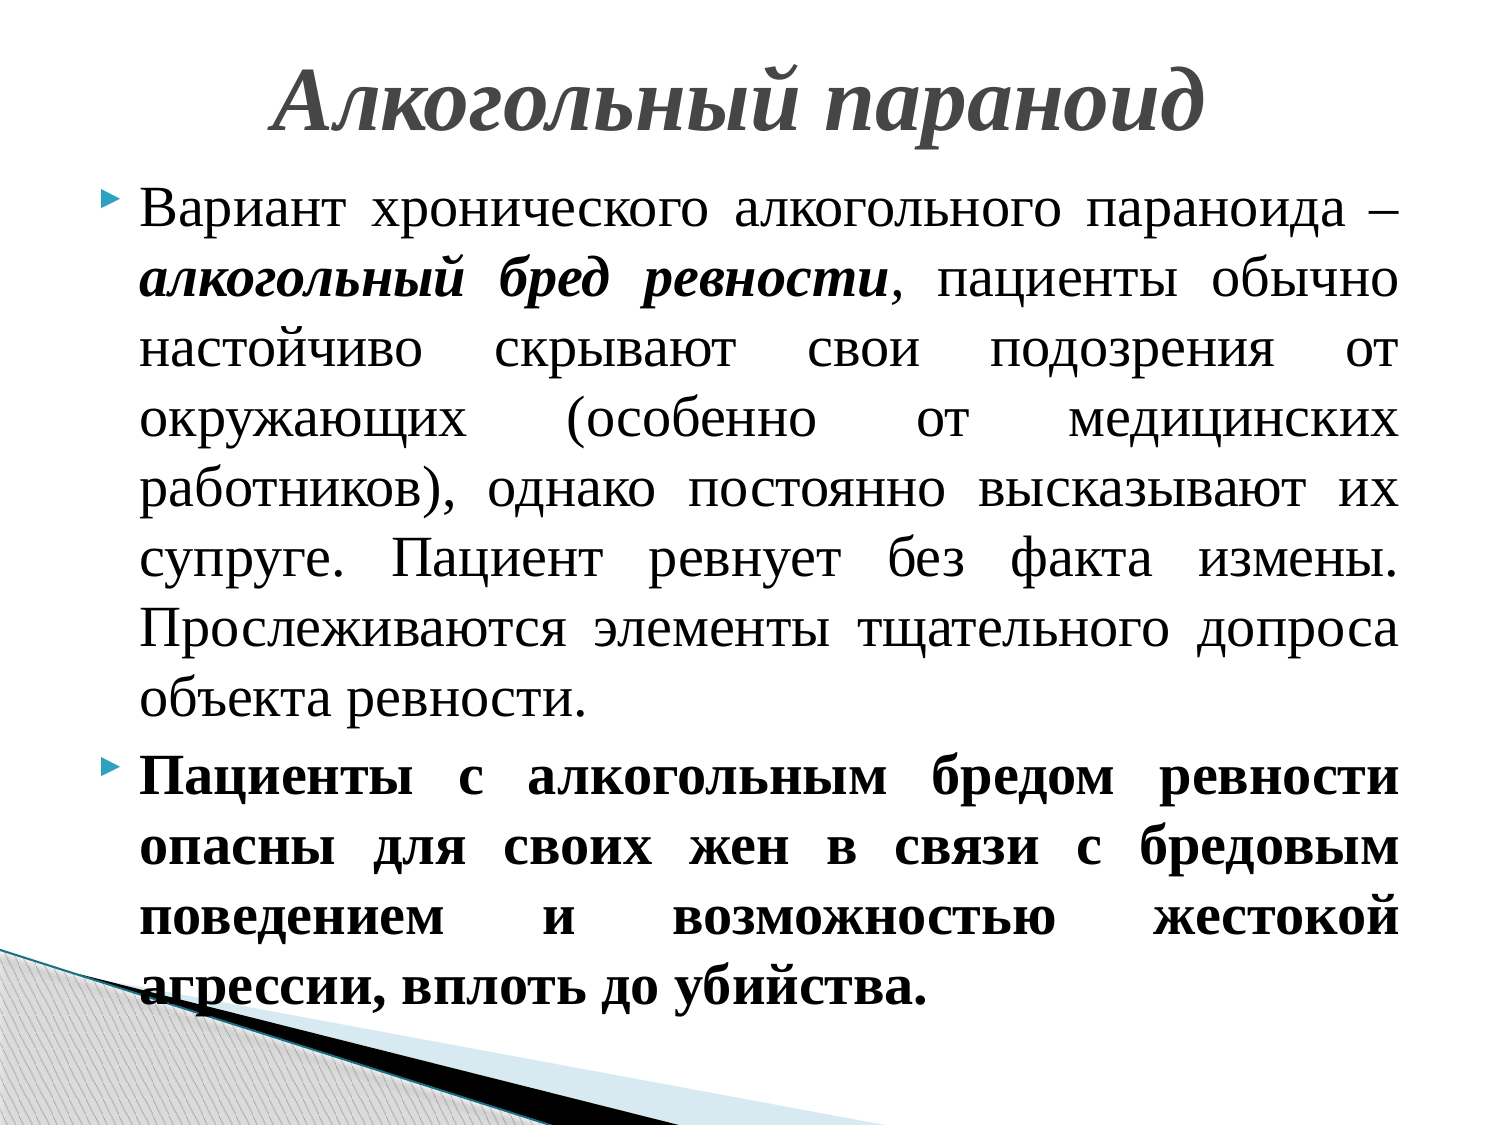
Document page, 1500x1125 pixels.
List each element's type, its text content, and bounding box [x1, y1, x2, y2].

title Алкогольный параноид [76, 0, 1427, 188]
list Вариант хронического алкогольного параноида ‒ алкогольный бред ревности, пациенты обычно настойчиво скрывают свои подозрения от окружающих (особенно от медицинских работников), однако постоянно высказывают их супруге. Пациент ревнует без факта измены. Прослеживаются элементы тщательного допроса объекта ревности. Пациенты с алкогольным бредом ревности опасны для своих жен в связи с бредовым поведением и возможностью жестокой агрессии, вплоть до убийства. [64, 160, 1415, 1047]
